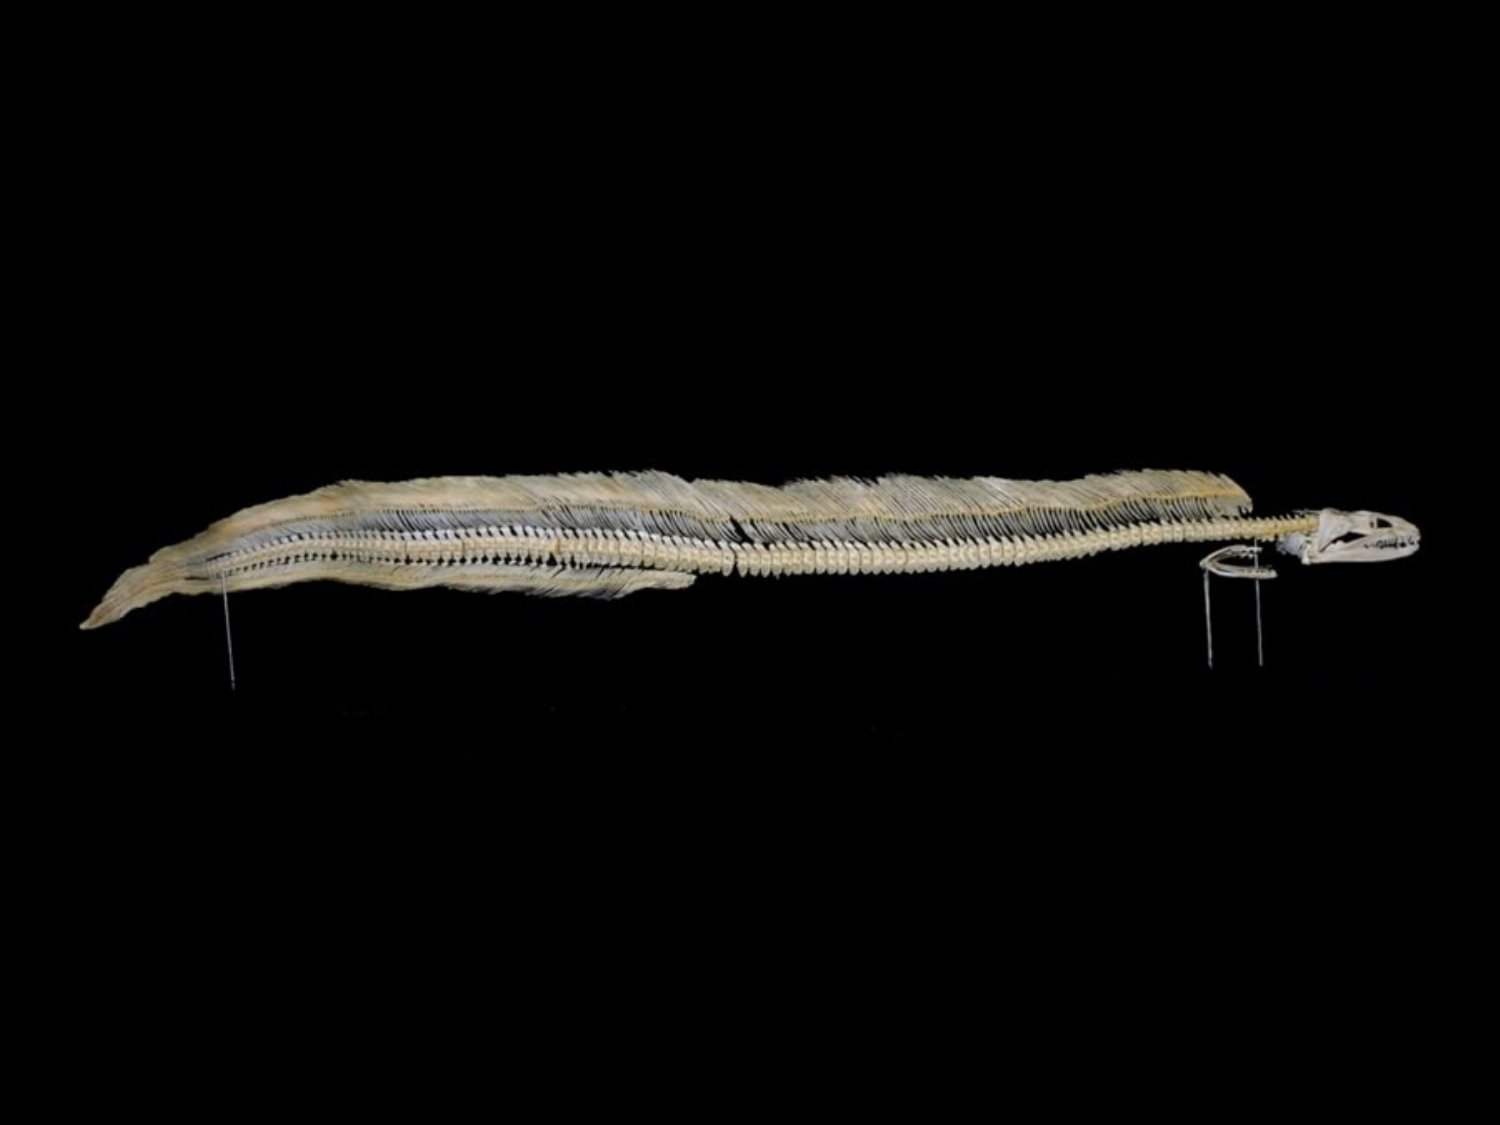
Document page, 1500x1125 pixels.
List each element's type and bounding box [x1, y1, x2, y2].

picture [0, 324, 1500, 801]
